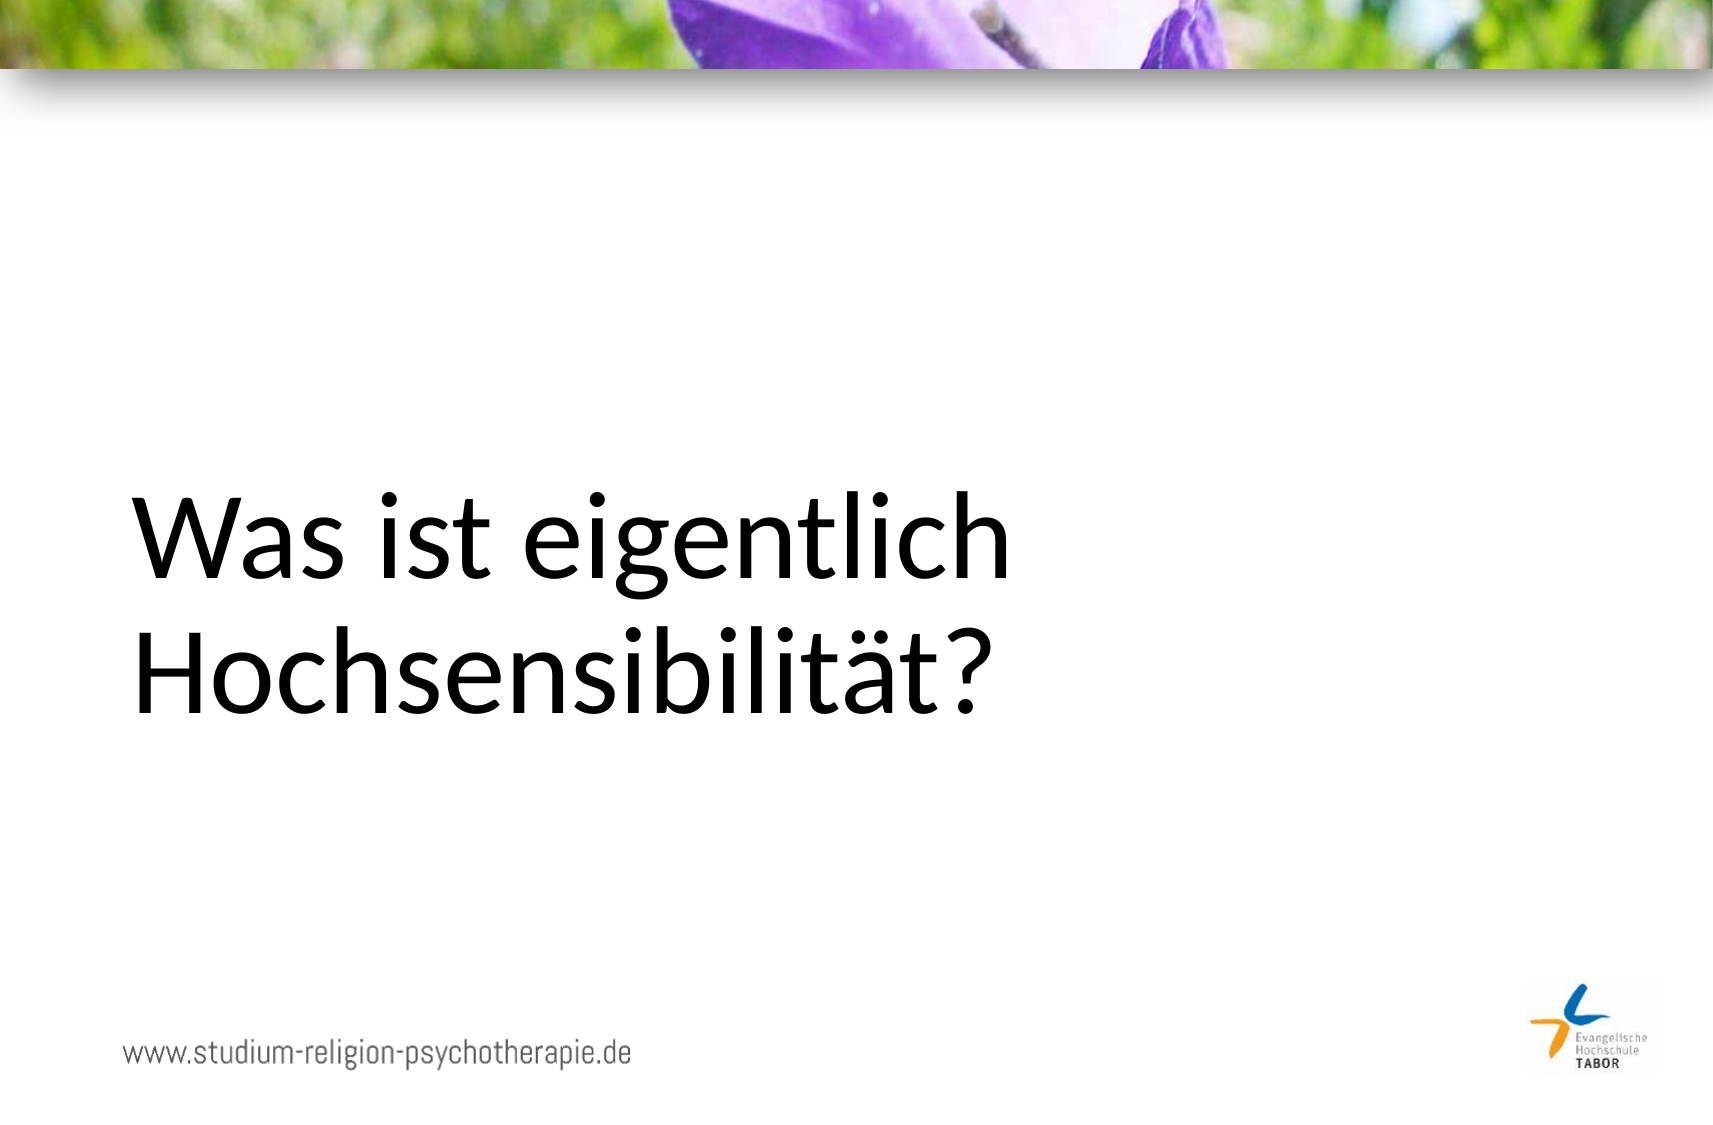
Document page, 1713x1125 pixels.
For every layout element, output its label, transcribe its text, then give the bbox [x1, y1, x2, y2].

title Was ist eigentlich Hochsensibilität? [116, 280, 1594, 749]
picture [117, 1034, 635, 1074]
picture [1526, 977, 1659, 1077]
picture [0, 0, 1713, 69]
